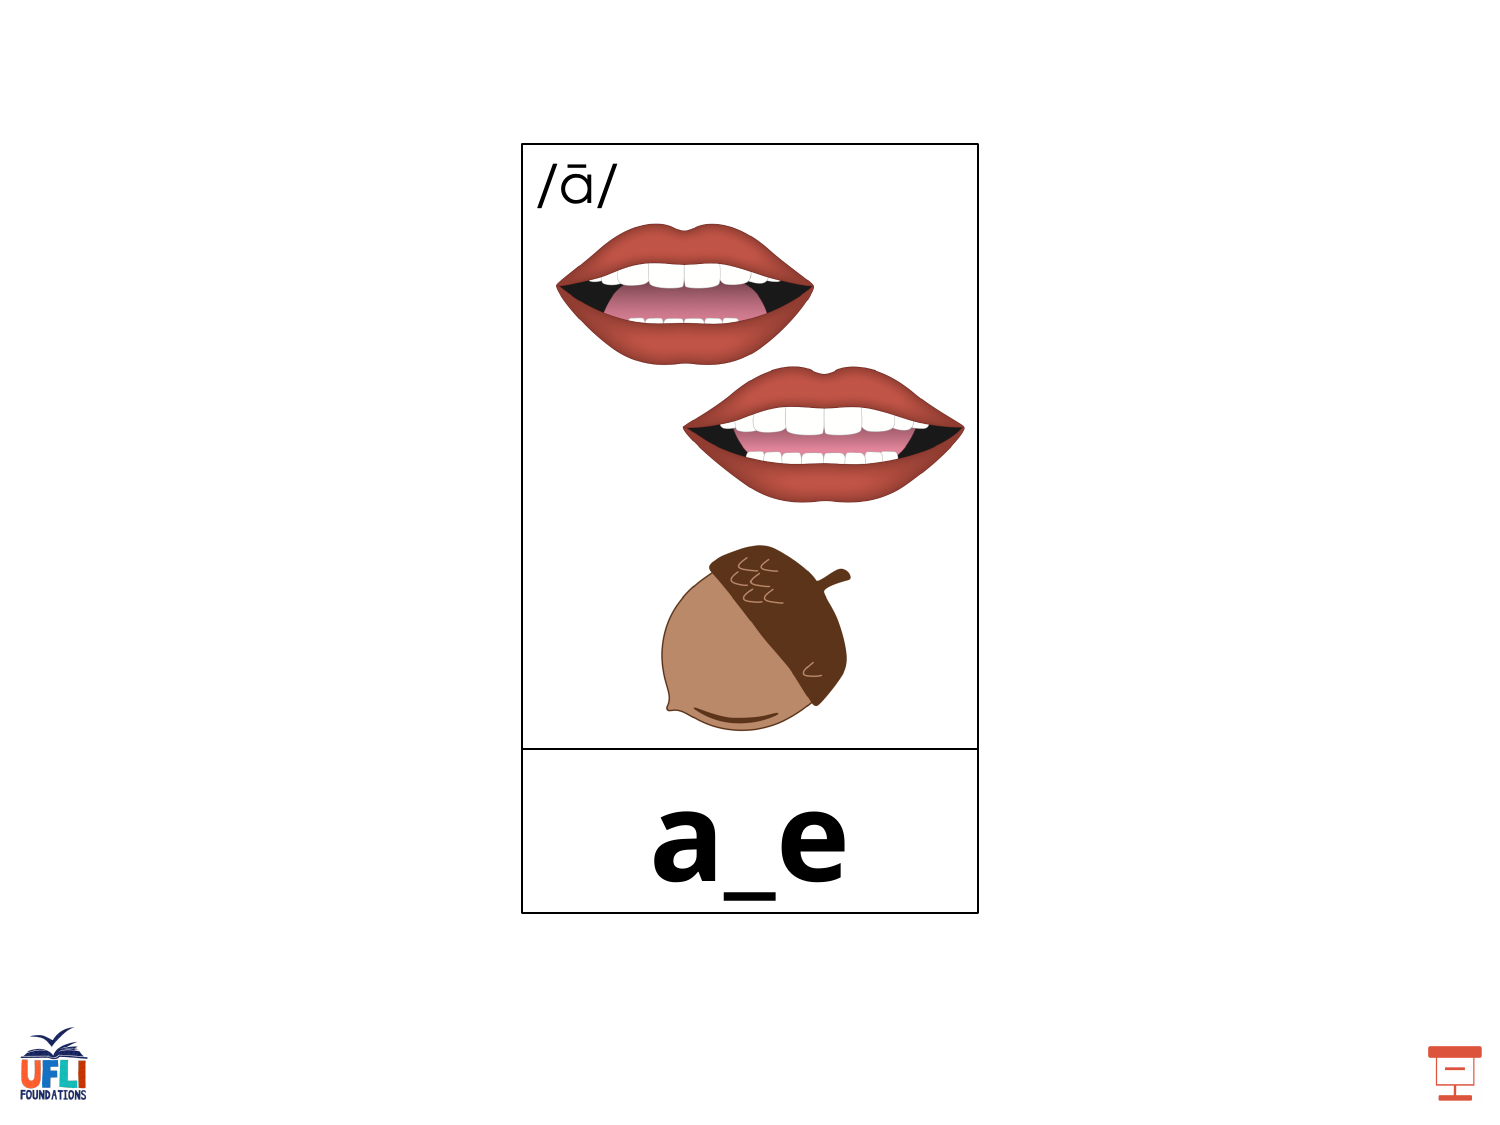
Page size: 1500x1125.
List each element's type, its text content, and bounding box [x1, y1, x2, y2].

text_box a_e [522, 748, 979, 914]
picture [522, 144, 978, 748]
picture [16, 1027, 90, 1103]
picture [1427, 1043, 1484, 1104]
